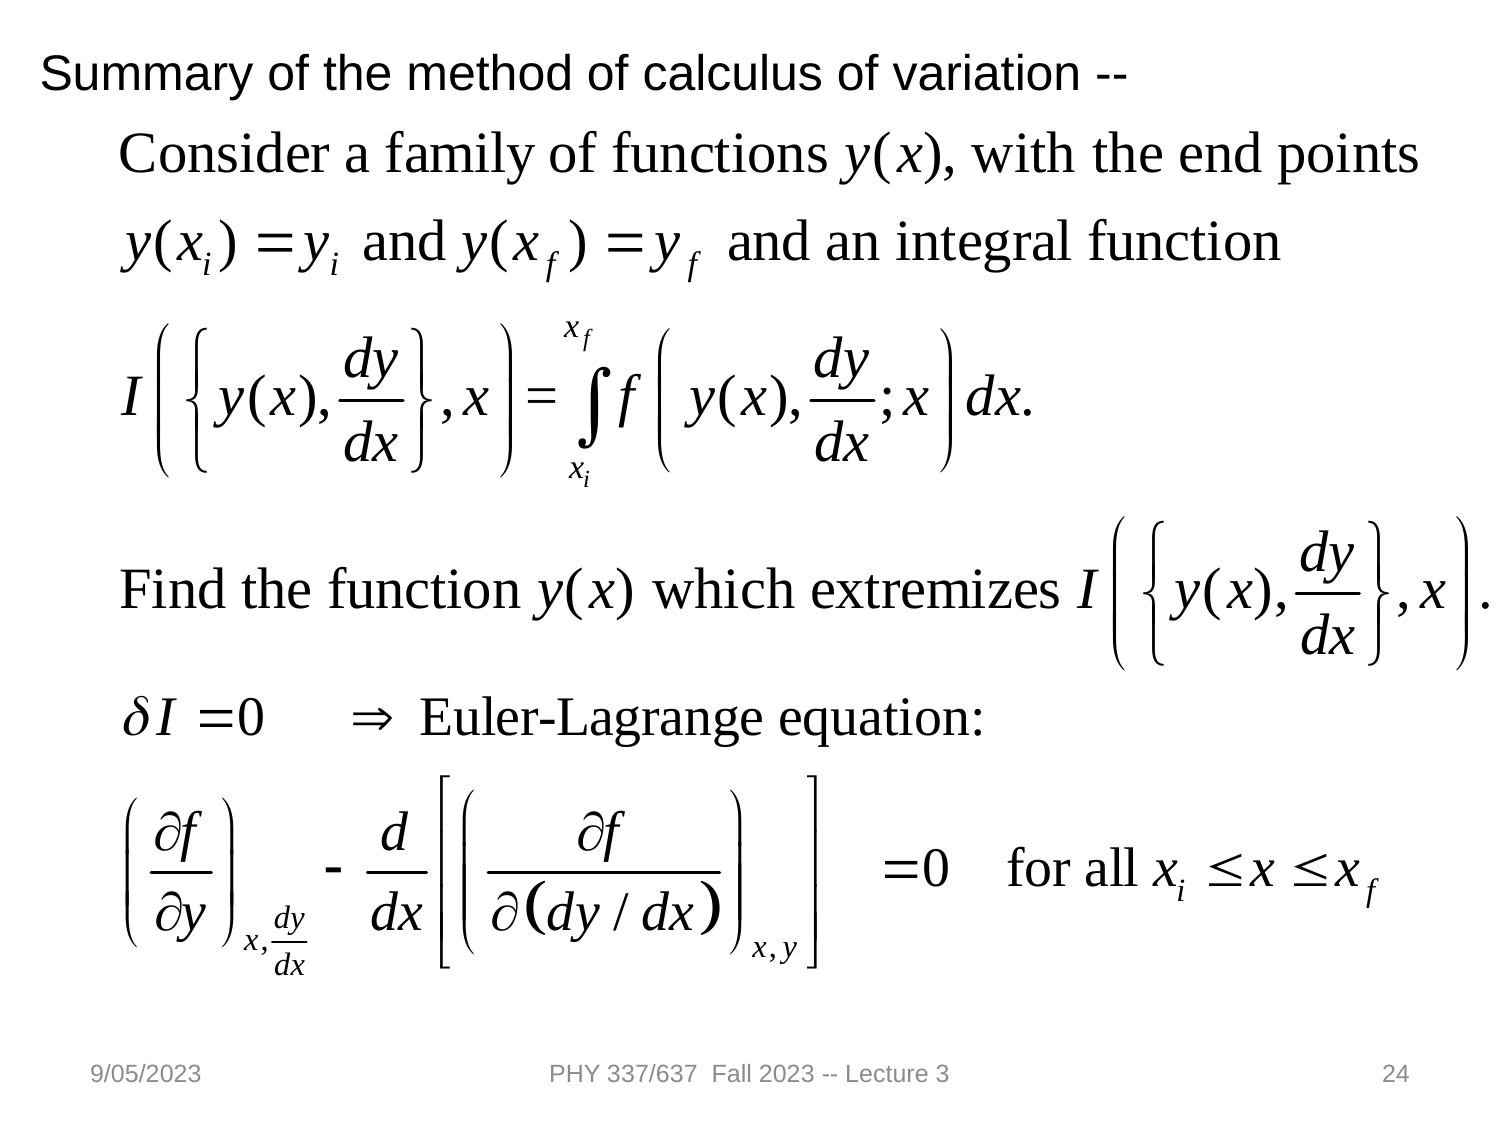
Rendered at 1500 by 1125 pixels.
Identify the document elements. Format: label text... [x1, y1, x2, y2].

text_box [117, 688, 1390, 984]
footer PHY 337/637 Fall 2023 -- Lecture 3 [512, 1042, 988, 1103]
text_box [113, 122, 1498, 680]
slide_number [75, 1042, 425, 1103]
slide_number 24 [1074, 1042, 1425, 1103]
text_box Summary of the method of calculus of variation -- [24, 32, 1375, 108]
